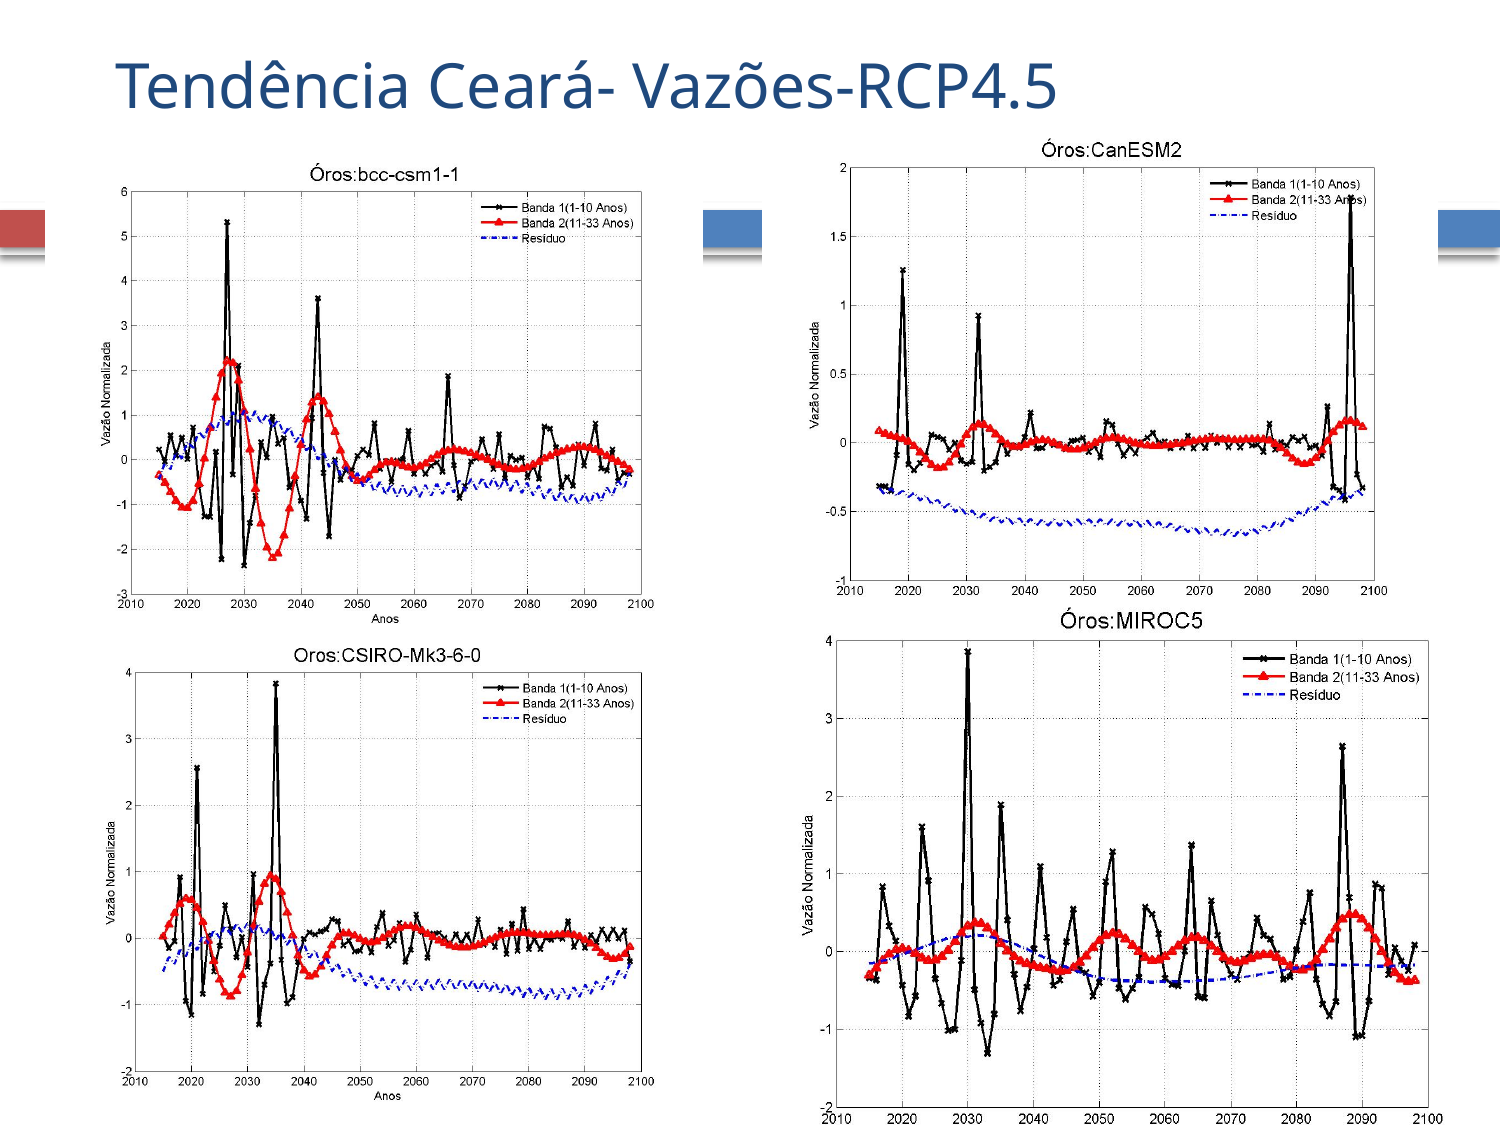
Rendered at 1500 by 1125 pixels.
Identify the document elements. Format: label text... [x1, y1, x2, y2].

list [50, 657, 704, 1125]
picture [45, 154, 704, 649]
picture [737, 128, 1500, 1125]
title Tendência Ceará- Vazões-RCP4.5 [100, 37, 1438, 130]
